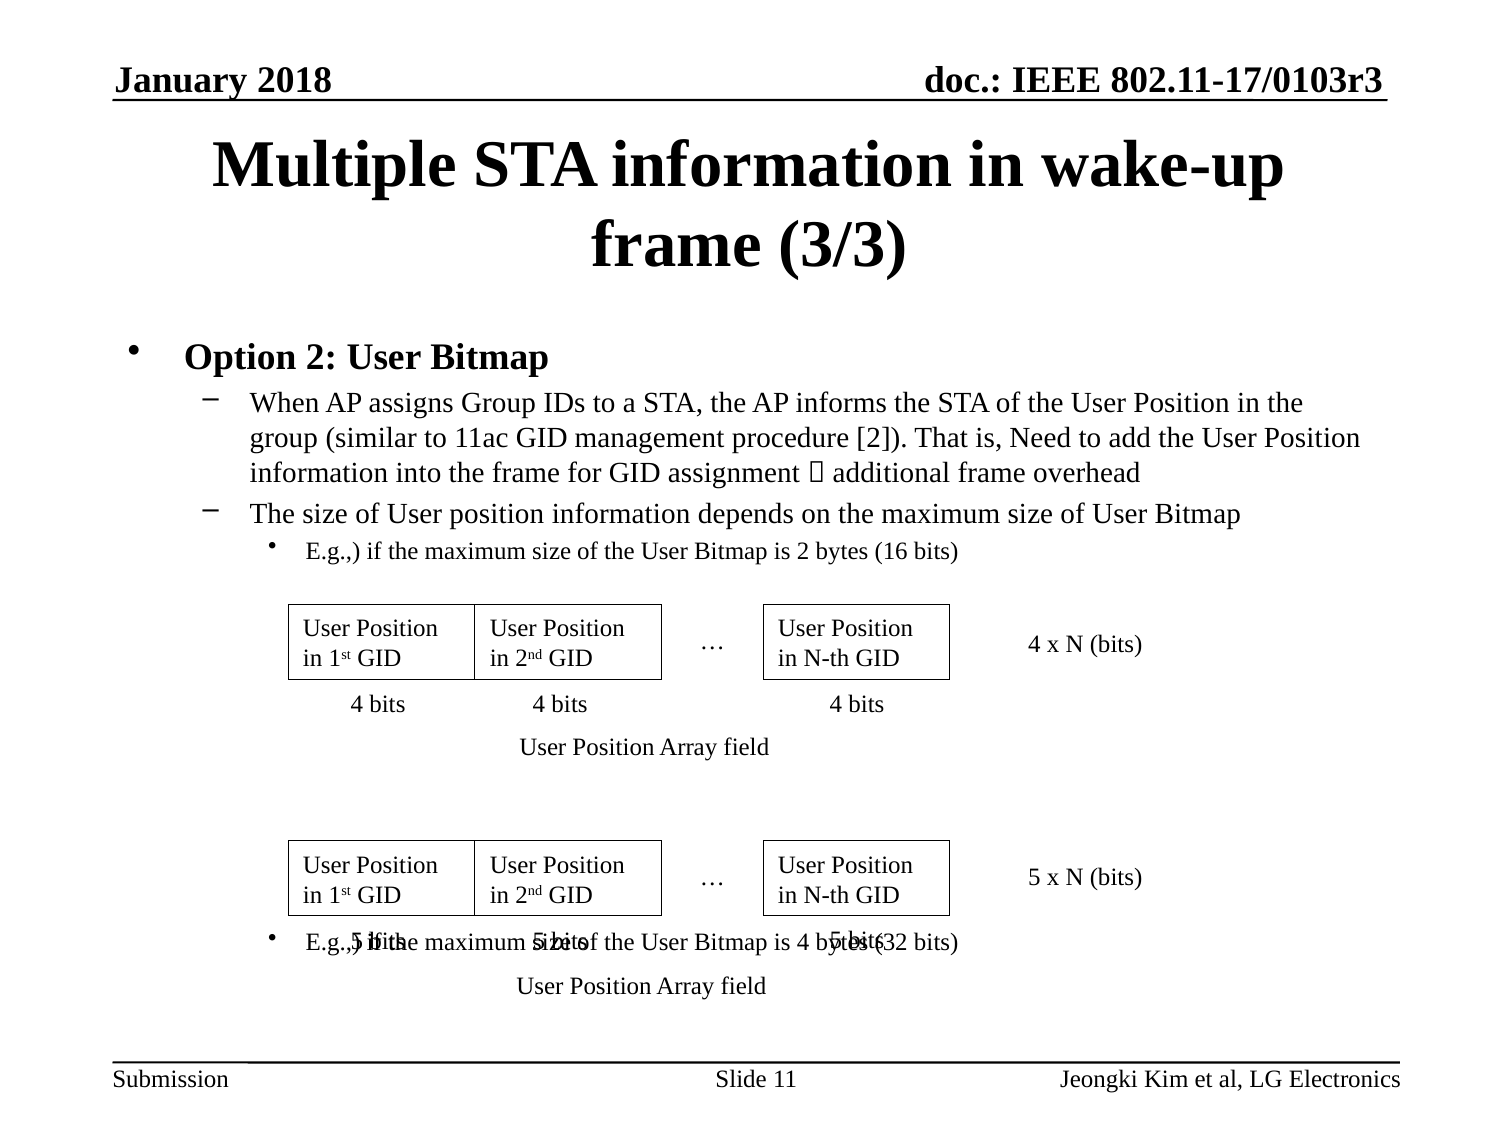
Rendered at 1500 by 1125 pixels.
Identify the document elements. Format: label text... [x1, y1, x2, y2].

text_box 4 x N (bits) [1013, 619, 1158, 665]
text_box User Position in N-th GID [763, 604, 950, 680]
text_box User Position in 1st GID [288, 604, 474, 680]
text_box … [685, 853, 740, 898]
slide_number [114, 54, 335, 101]
text_box 4 bits [814, 680, 900, 725]
text_box 5 bits [814, 916, 900, 962]
text_box 4 bits [335, 680, 421, 726]
footer Jeongki Kim et al, LG Electronics [1055, 1061, 1402, 1093]
slide_number Slide 11 [712, 1061, 800, 1093]
text_box User Position Array field [501, 962, 782, 1008]
text_box 5 x N (bits) [1013, 853, 1158, 898]
text_box … [685, 617, 740, 662]
text_box User Position Array field [504, 723, 785, 769]
title Multiple STA information in wake-up frame (3/3) [112, 112, 1388, 288]
text_box User Position in 2nd GID [474, 840, 662, 916]
text_box 5 bits [335, 916, 421, 962]
text_box 4 bits [517, 680, 603, 723]
list Option 2: User Bitmap When AP assigns Group IDs to a STA, the AP informs the STA of the User Position in the group (similar to 11ac GID management procedure [2]). That is, Need to add the User Position information into the frame for GID assignment  additional frame overhead The size of User position information depends on the maximum size of User Bitmap E.g.,) if the maximum size of the User Bitmap is 2 bytes (16 bits) E.g.,) if the maximum size of the User Bitmap is 4 bytes (32 bits) [112, 324, 1388, 1001]
text_box 5 bits [517, 916, 603, 962]
text_box User Position in 2nd GID [474, 604, 662, 680]
text_box User Position in N-th GID [763, 840, 950, 916]
text_box User Position in 1st GID [288, 840, 474, 916]
